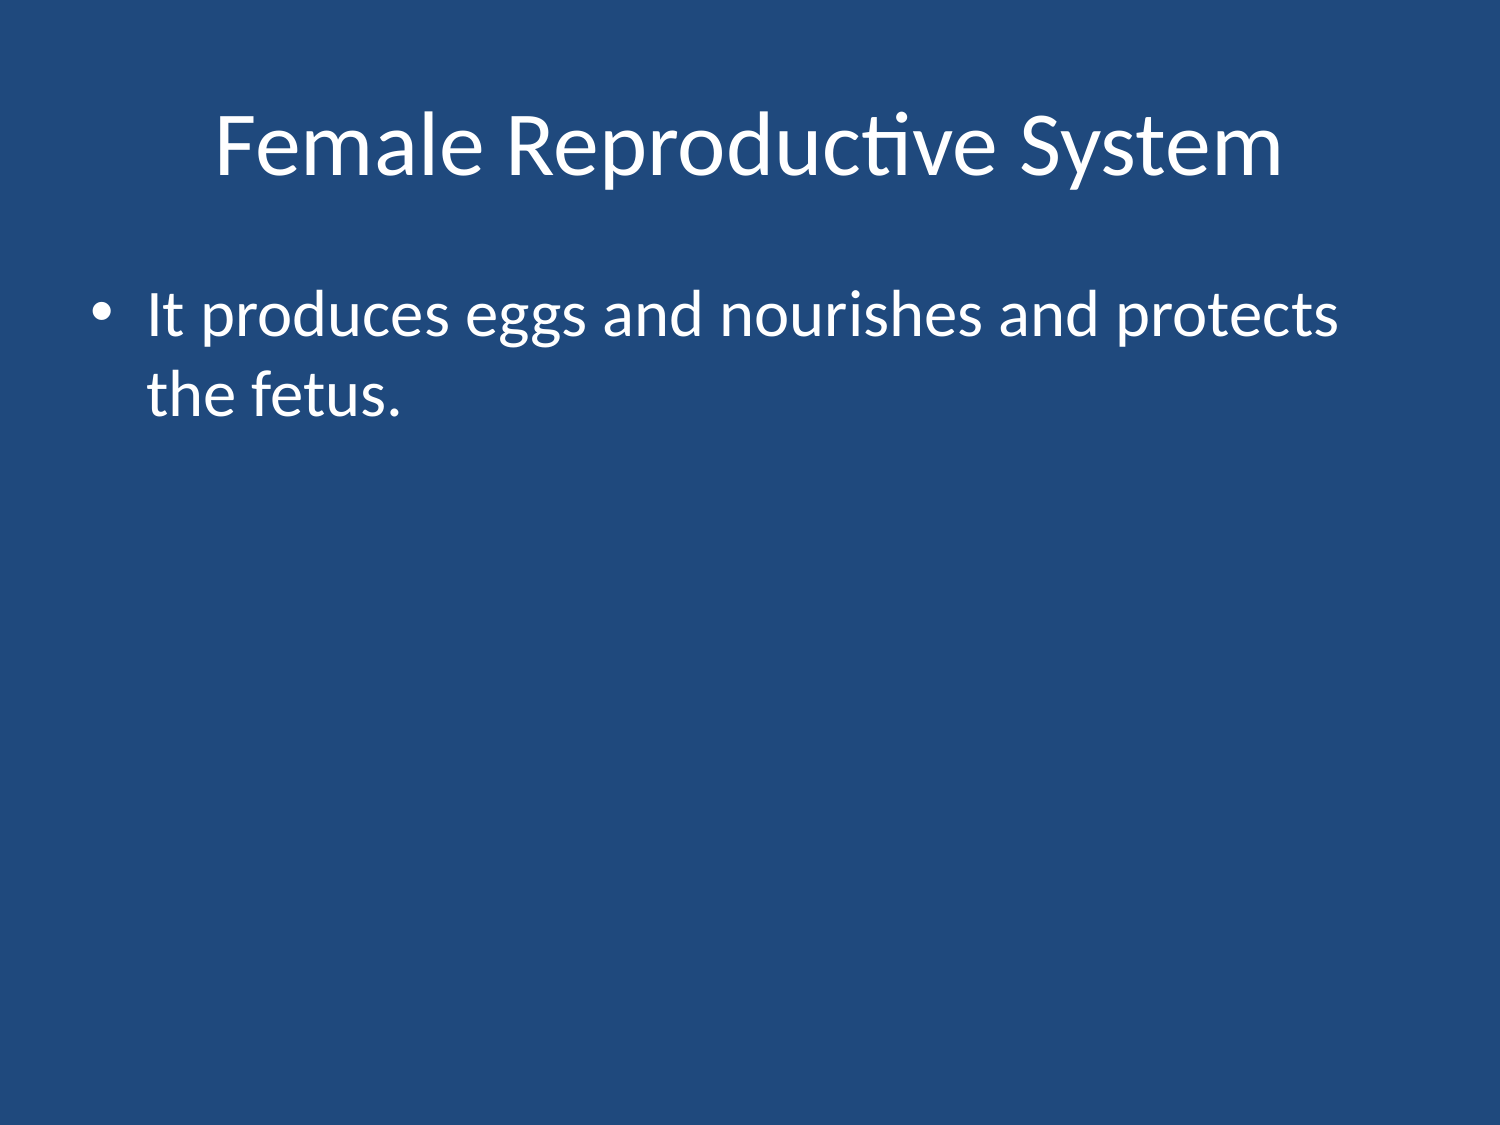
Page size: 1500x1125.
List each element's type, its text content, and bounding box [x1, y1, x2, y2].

title Female Reproductive System [75, 45, 1425, 233]
list It produces eggs and nourishes and protects the fetus. [75, 262, 1425, 1005]
